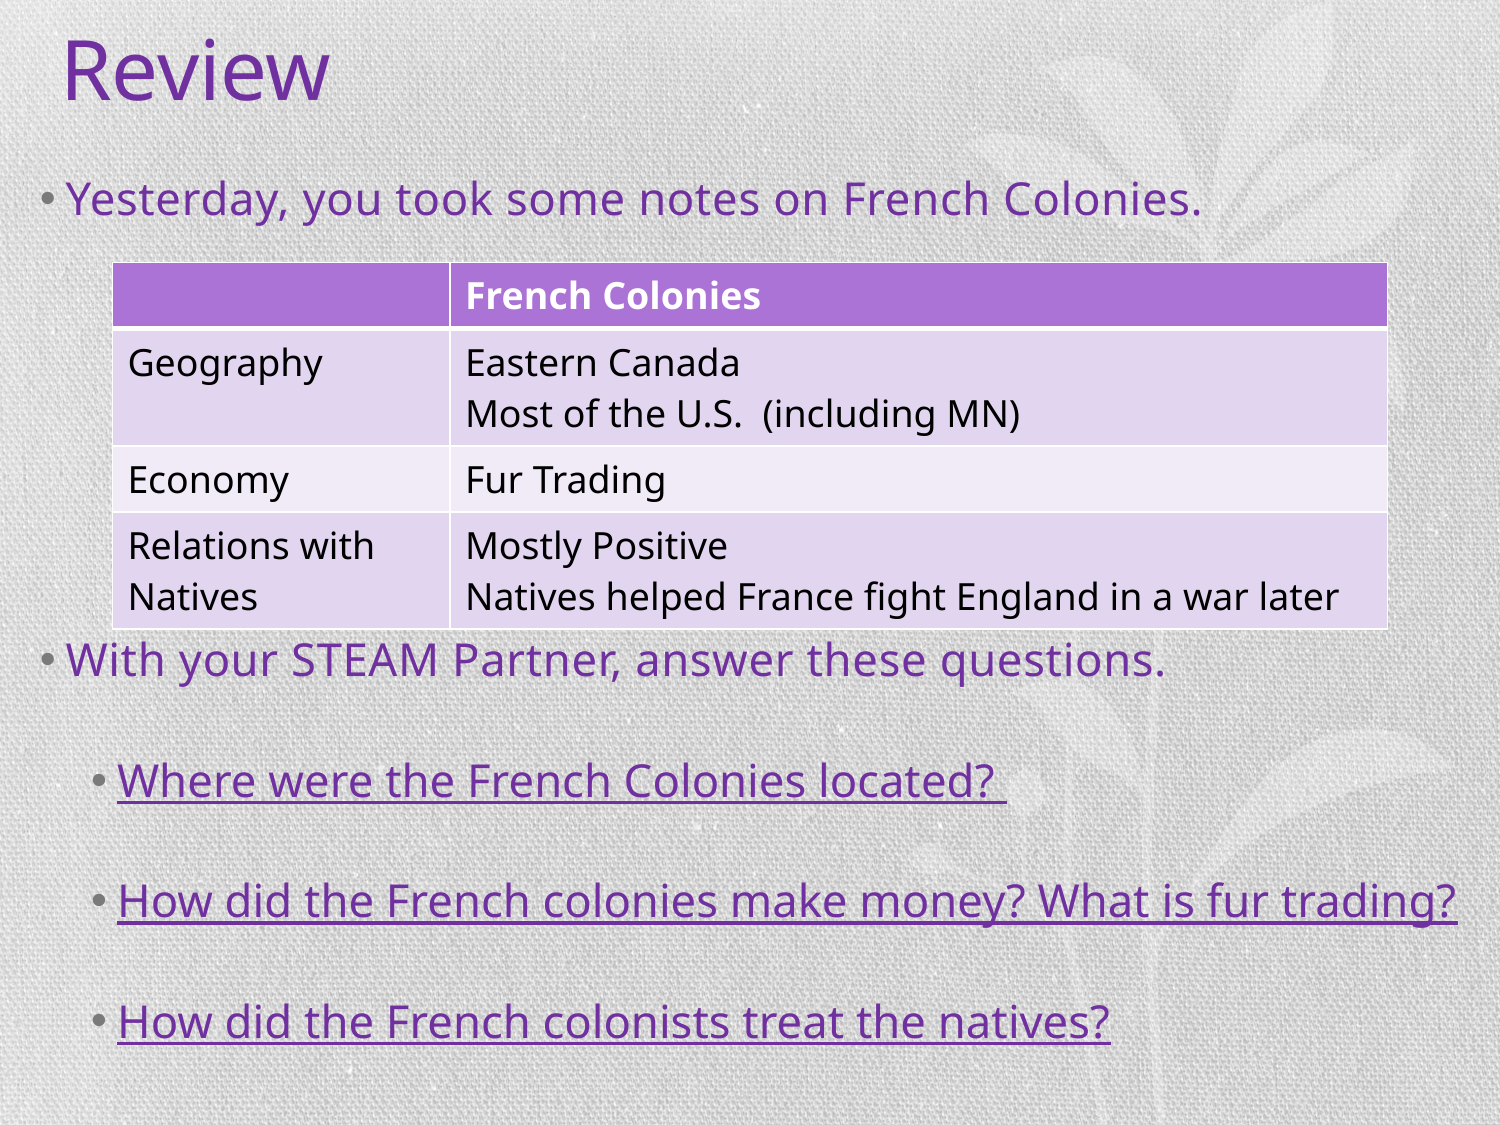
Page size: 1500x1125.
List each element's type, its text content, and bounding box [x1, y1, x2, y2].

title Review [45, 0, 1455, 125]
table_cell Mostly Positive Natives helped France fight England in a war later [451, 513, 1387, 628]
table_cell Economy [113, 447, 449, 511]
table_cell Eastern Canada Most of the U.S. (including MN) [451, 331, 1387, 445]
table_cell Fur Trading [451, 447, 1387, 511]
table_header French Colonies [451, 263, 1387, 326]
list Yesterday, you took some notes on French Colonies. With your STEAM Partner, answer these questions. Where were the French Colonies located? How did the French colonies make money? What is fur trading? How did the French colonists treat the natives? [24, 162, 1500, 1100]
table_header [113, 263, 449, 326]
table_cell Relations with Natives [113, 513, 449, 628]
table_cell Geography [113, 331, 449, 445]
